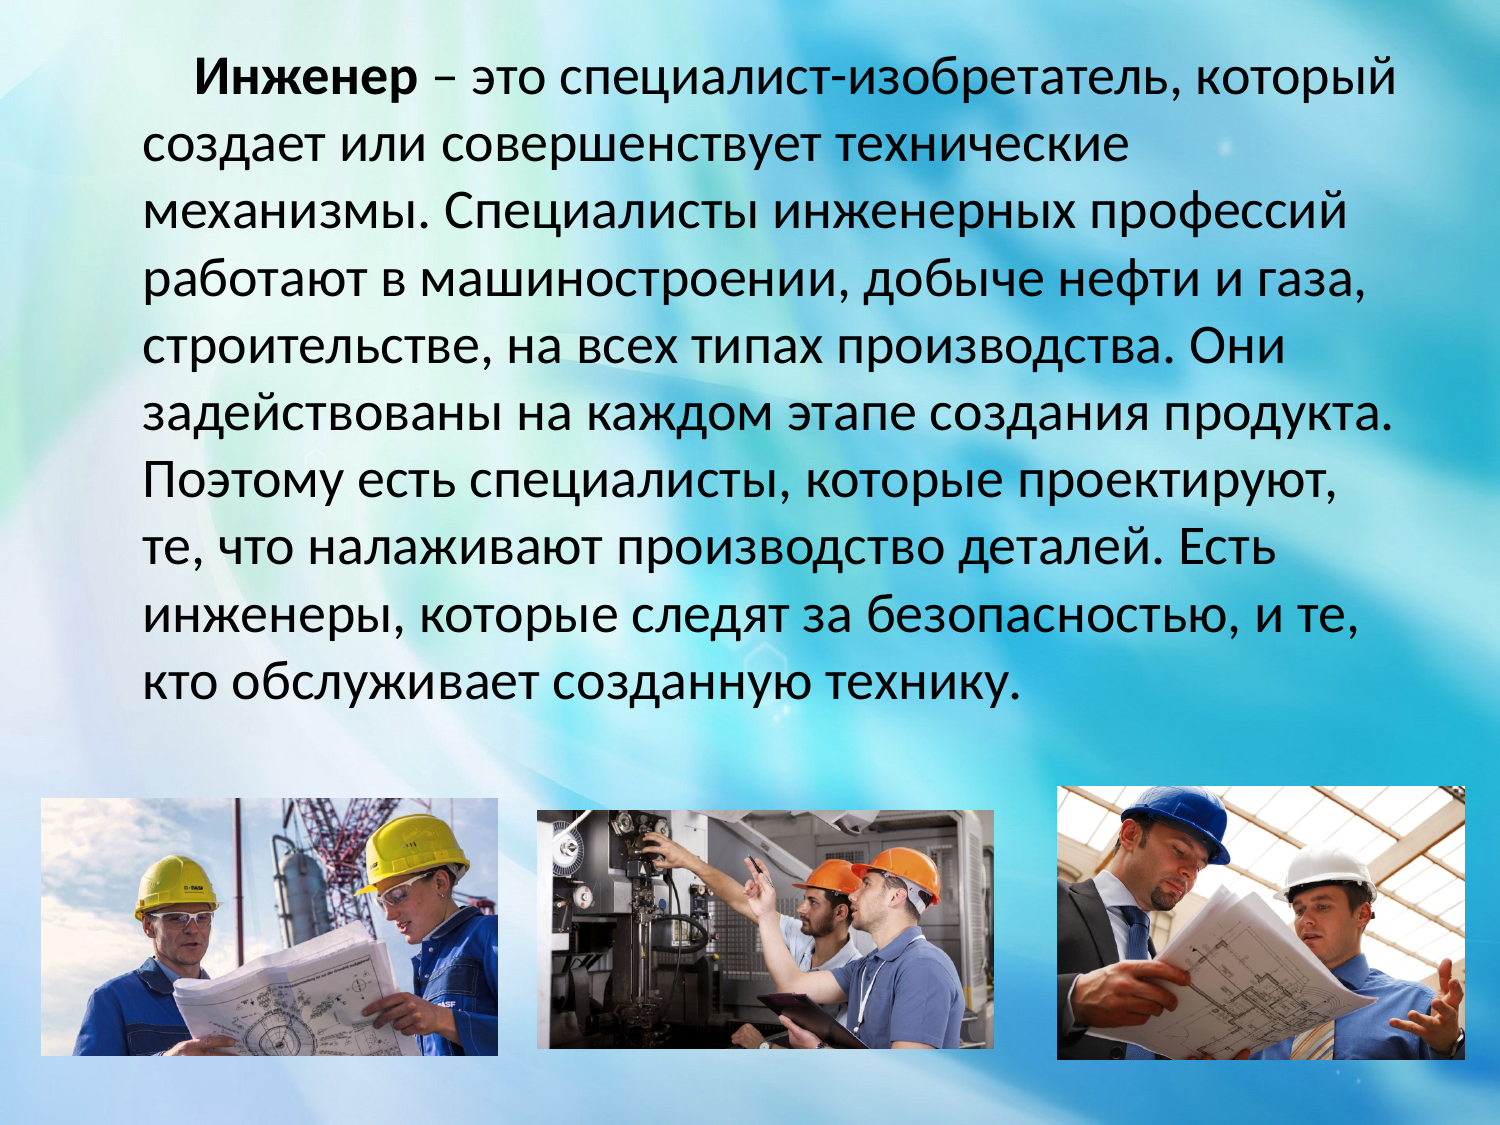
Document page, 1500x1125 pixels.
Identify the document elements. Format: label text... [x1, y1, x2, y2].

list Инженер – это специалист-изобретатель, который создает или совершенствует технические механизмы. Специалисты инженерных профессий работают в машиностроении, добыче нефти и газа, строительстве, на всех типах производства. Они задействованы на каждом этапе создания продукта. Поэтому есть специалисты, которые проектируют, те, что налаживают производство деталей. Есть инженеры, которые следят за безопасностью, и те, кто обслуживает созданную технику. [76, 30, 1427, 774]
picture [0, 0, 1500, 1125]
